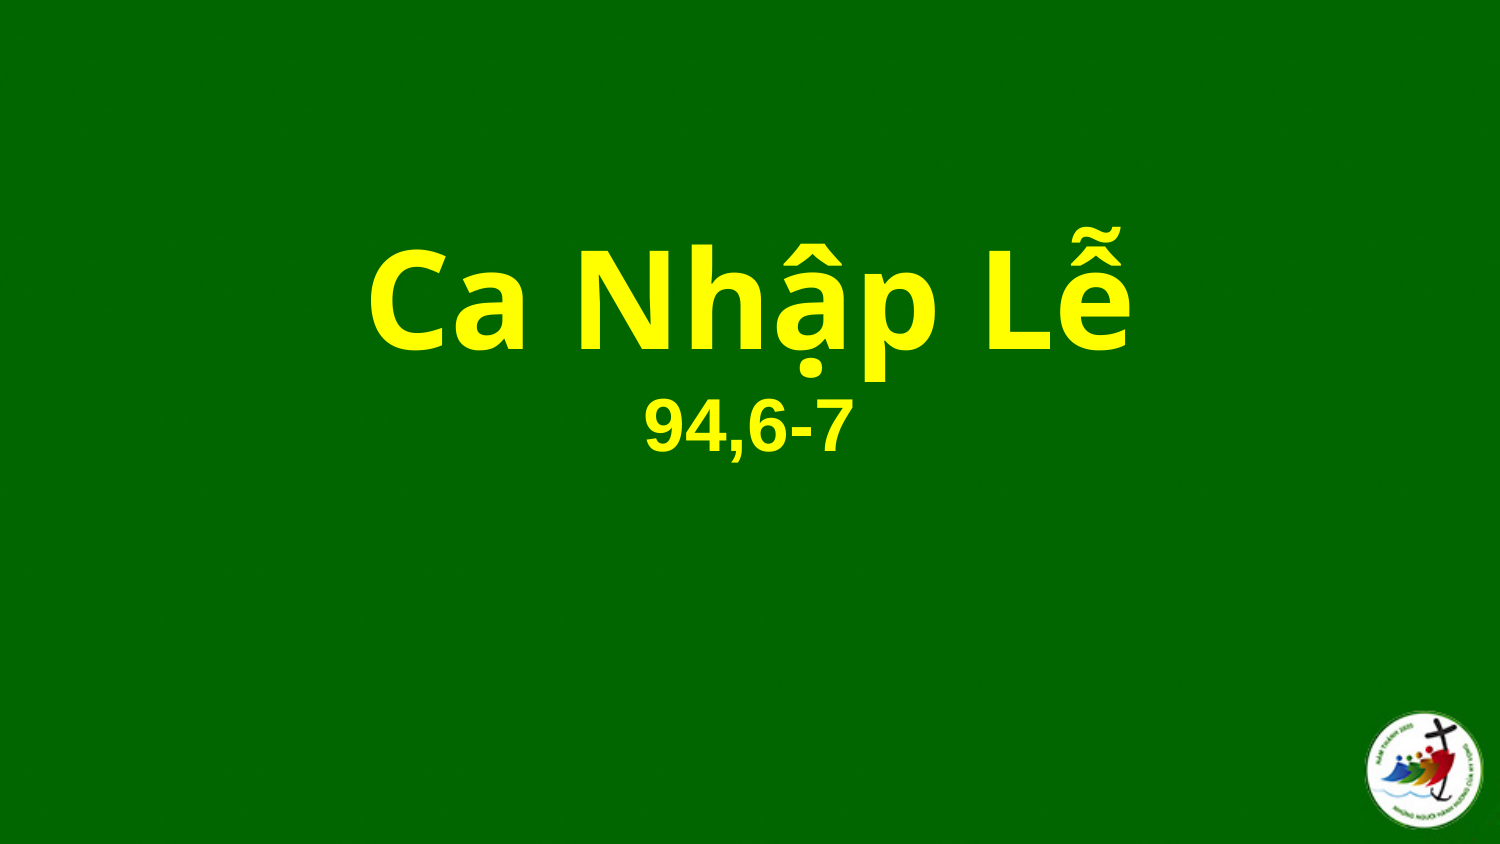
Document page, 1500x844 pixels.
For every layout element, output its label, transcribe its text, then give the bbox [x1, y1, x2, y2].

title Ca Nhập Lễ 94,6-7 [0, 0, 1500, 844]
